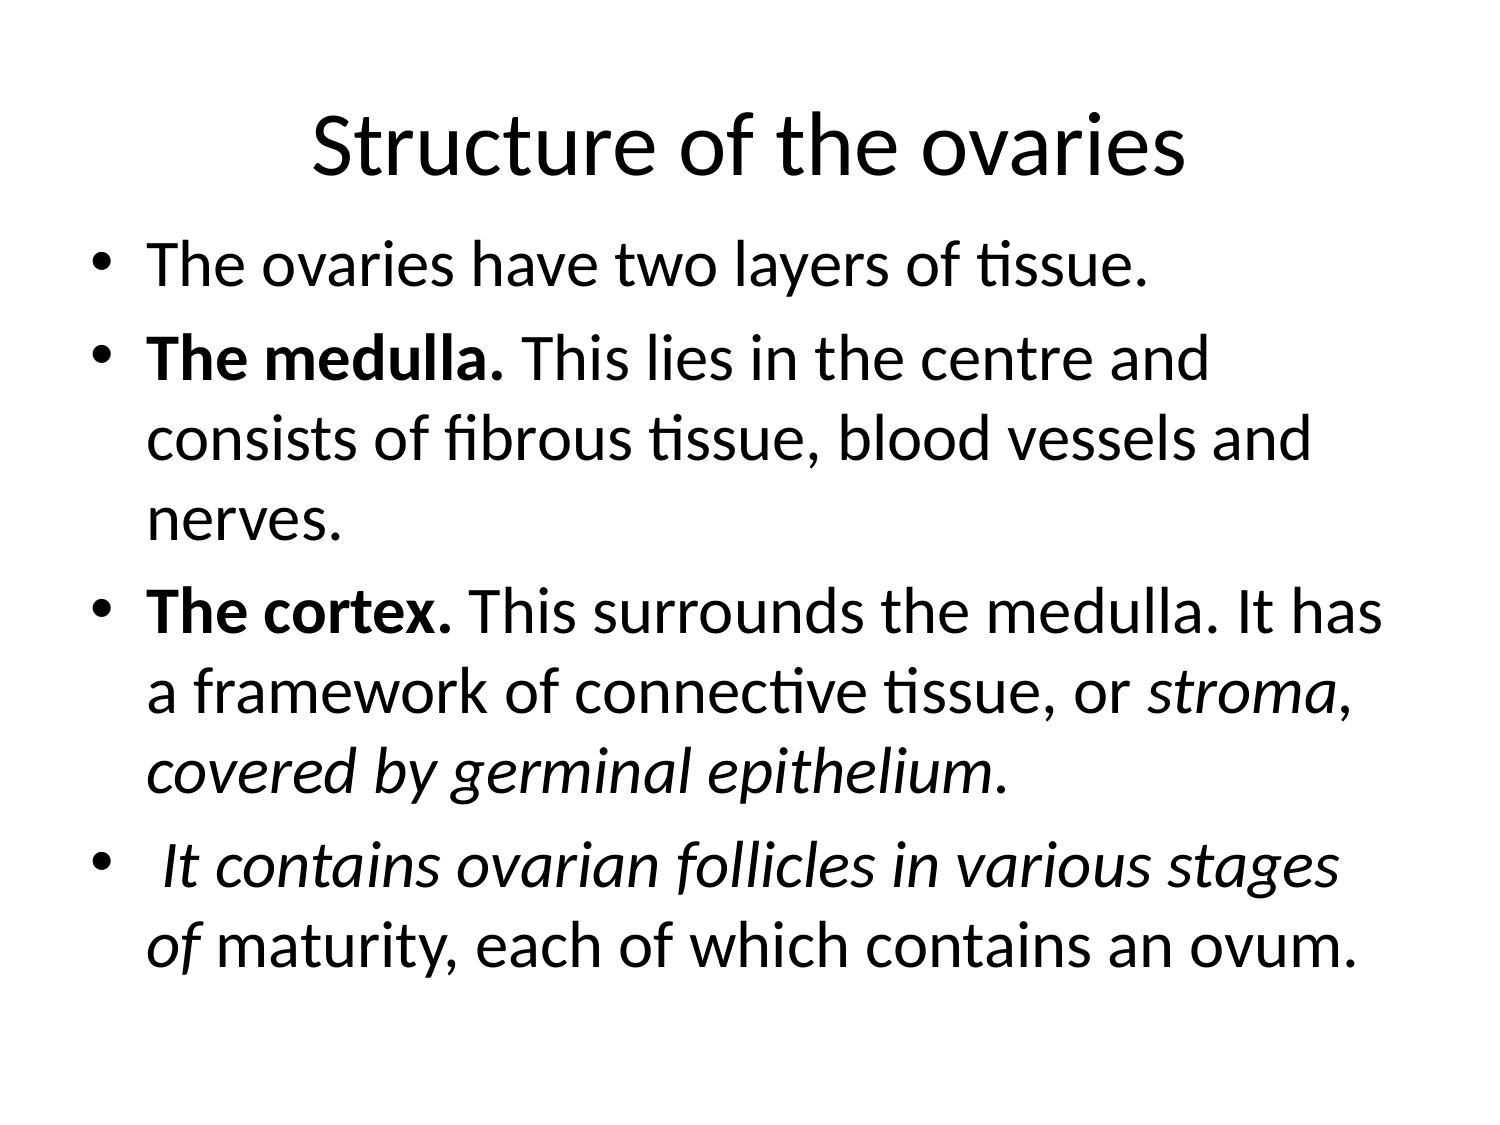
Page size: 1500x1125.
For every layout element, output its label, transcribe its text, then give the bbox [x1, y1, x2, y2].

list The ovaries have two layers of tissue. The medulla. This lies in the centre and consists of fibrous tissue, blood vessels and nerves. The cortex. This surrounds the medulla. It has a framework of connective tissue, or stroma, covered by germinal epithelium. It contains ovarian follicles in various stages of maturity, each of which contains an ovum. [75, 212, 1425, 1050]
title Structure of the ovaries [75, 45, 1425, 212]
